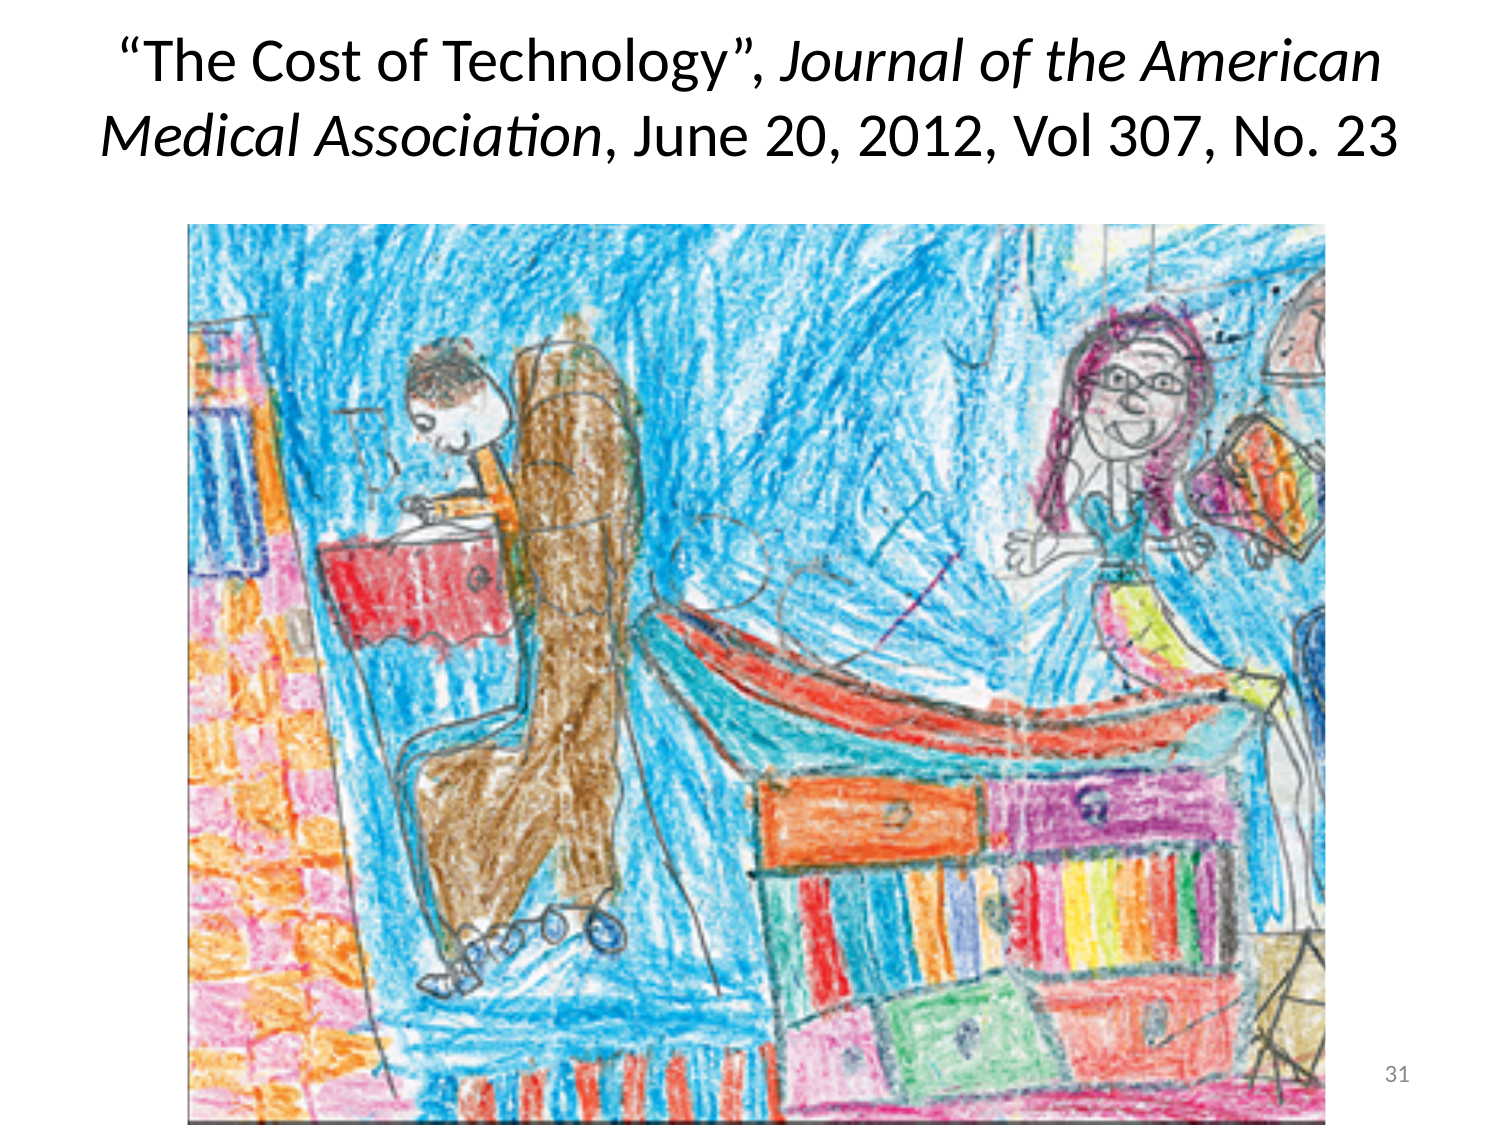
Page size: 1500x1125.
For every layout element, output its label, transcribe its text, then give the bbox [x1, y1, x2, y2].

title “The Cost of Technology”, Journal of the American Medical Association, June 20, 2012, Vol 307, No. 23 [75, 0, 1425, 188]
picture [187, 224, 1326, 1125]
slide_number 31 [1330, 1042, 1425, 1103]
